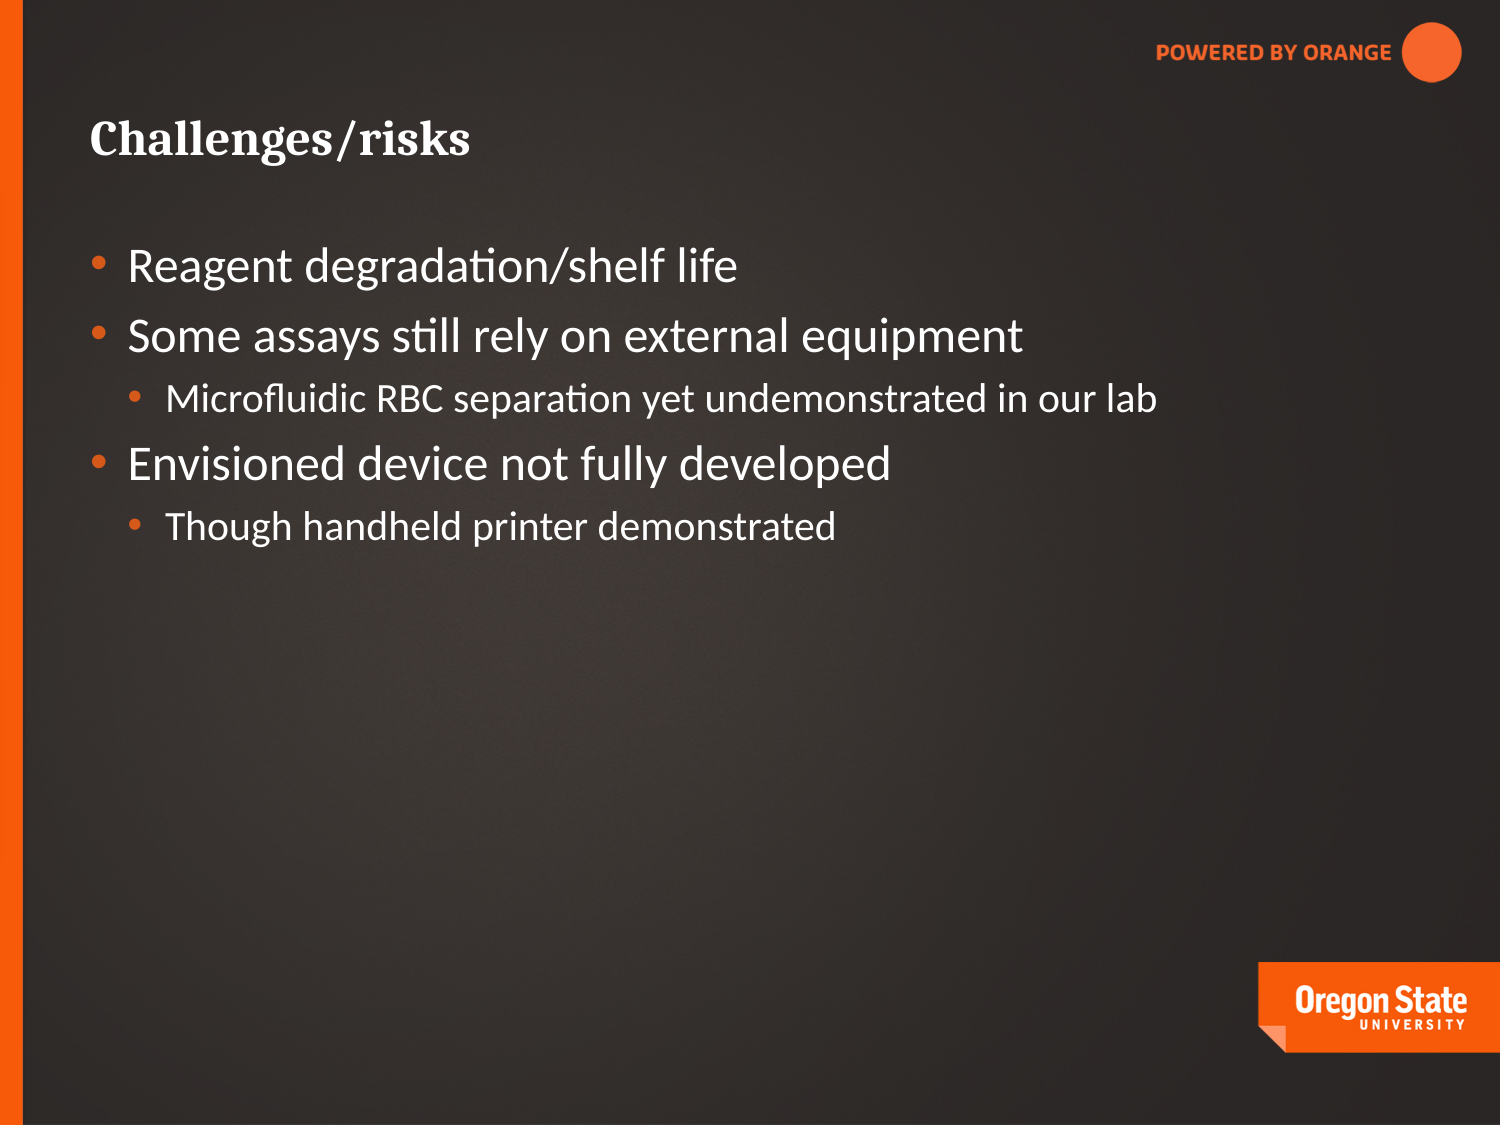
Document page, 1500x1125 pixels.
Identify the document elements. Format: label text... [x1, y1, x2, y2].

list Reagent degradation/shelf life Some assays still rely on external equipment Microfluidic RBC separation yet undemonstrated in our lab Envisioned device not fully developed Though handheld printer demonstrated [74, 224, 1426, 938]
title Challenges/risks [74, 97, 1426, 211]
picture [0, 0, 1500, 1125]
